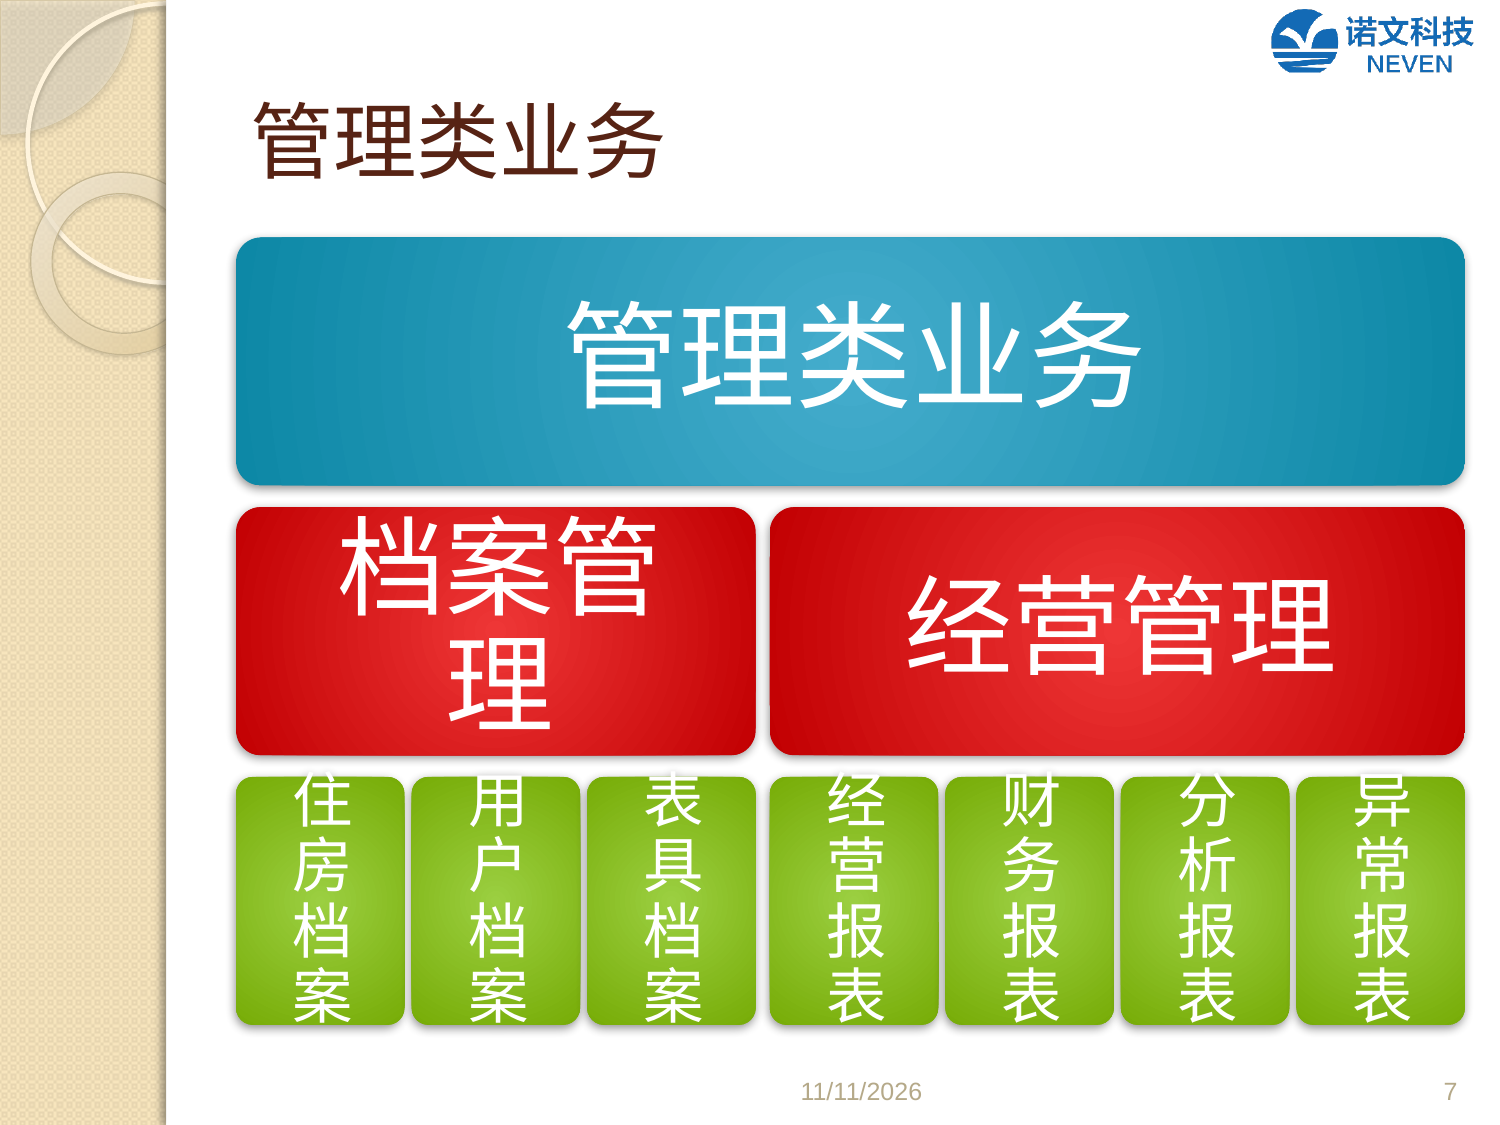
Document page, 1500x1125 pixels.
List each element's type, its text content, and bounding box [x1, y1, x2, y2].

title 管理类业务 [235, 45, 1282, 233]
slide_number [587, 1037, 938, 1113]
slide_number 7 [1413, 1034, 1488, 1113]
picture [1254, 0, 1495, 90]
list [235, 237, 1466, 1026]
